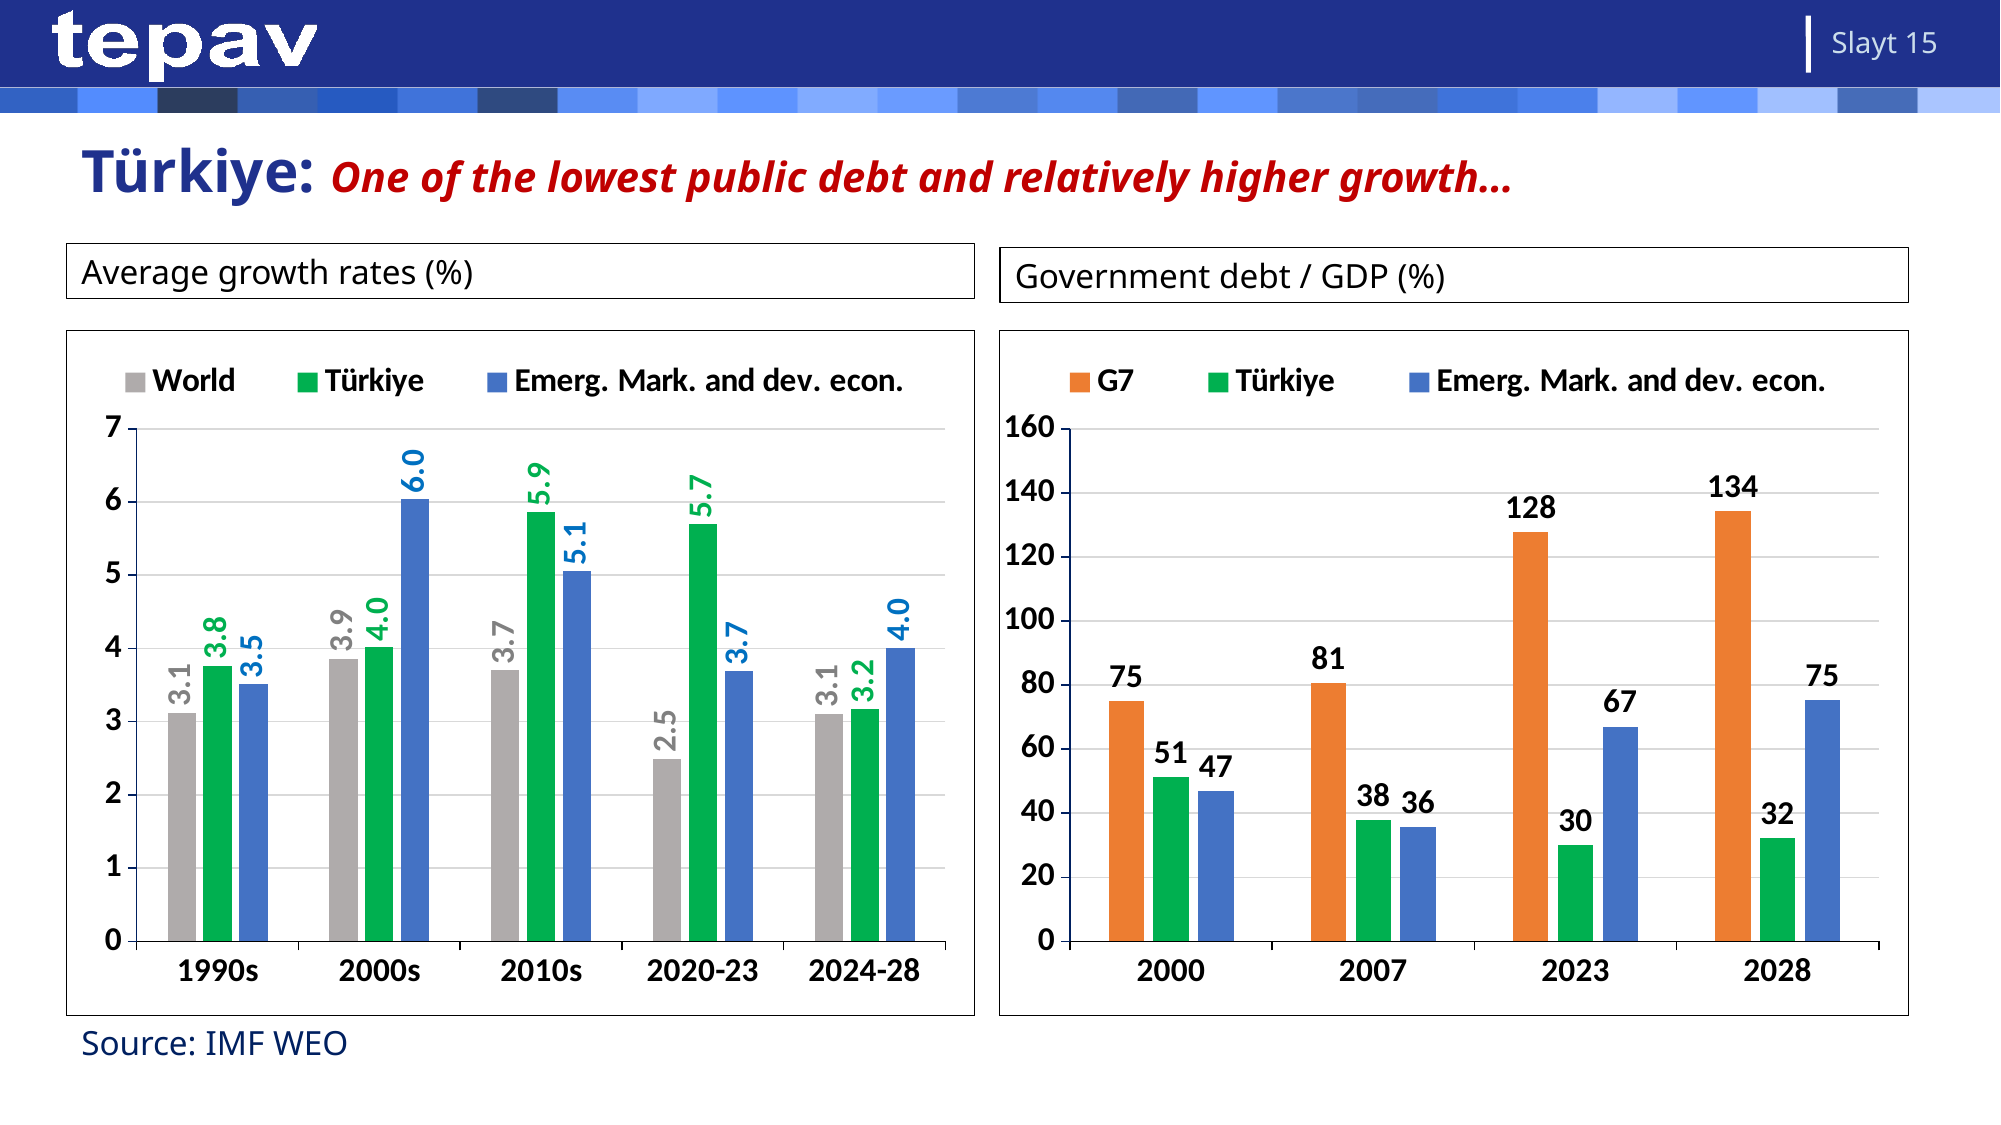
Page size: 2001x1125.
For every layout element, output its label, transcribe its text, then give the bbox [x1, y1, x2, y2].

picture [0, 88, 2000, 113]
text_box Source: IMF WEO [66, 1015, 1069, 1070]
slide_number Slayt 15 [1816, 0, 2000, 89]
chart [66, 329, 976, 1016]
text_box Government debt / GDP (%) [999, 247, 1909, 303]
title Türkiye: One of the lowest public debt and relatively higher growth… [66, 124, 1934, 214]
chart [999, 329, 1909, 1016]
picture [50, 10, 317, 82]
text_box Average growth rates (%) [66, 243, 975, 299]
